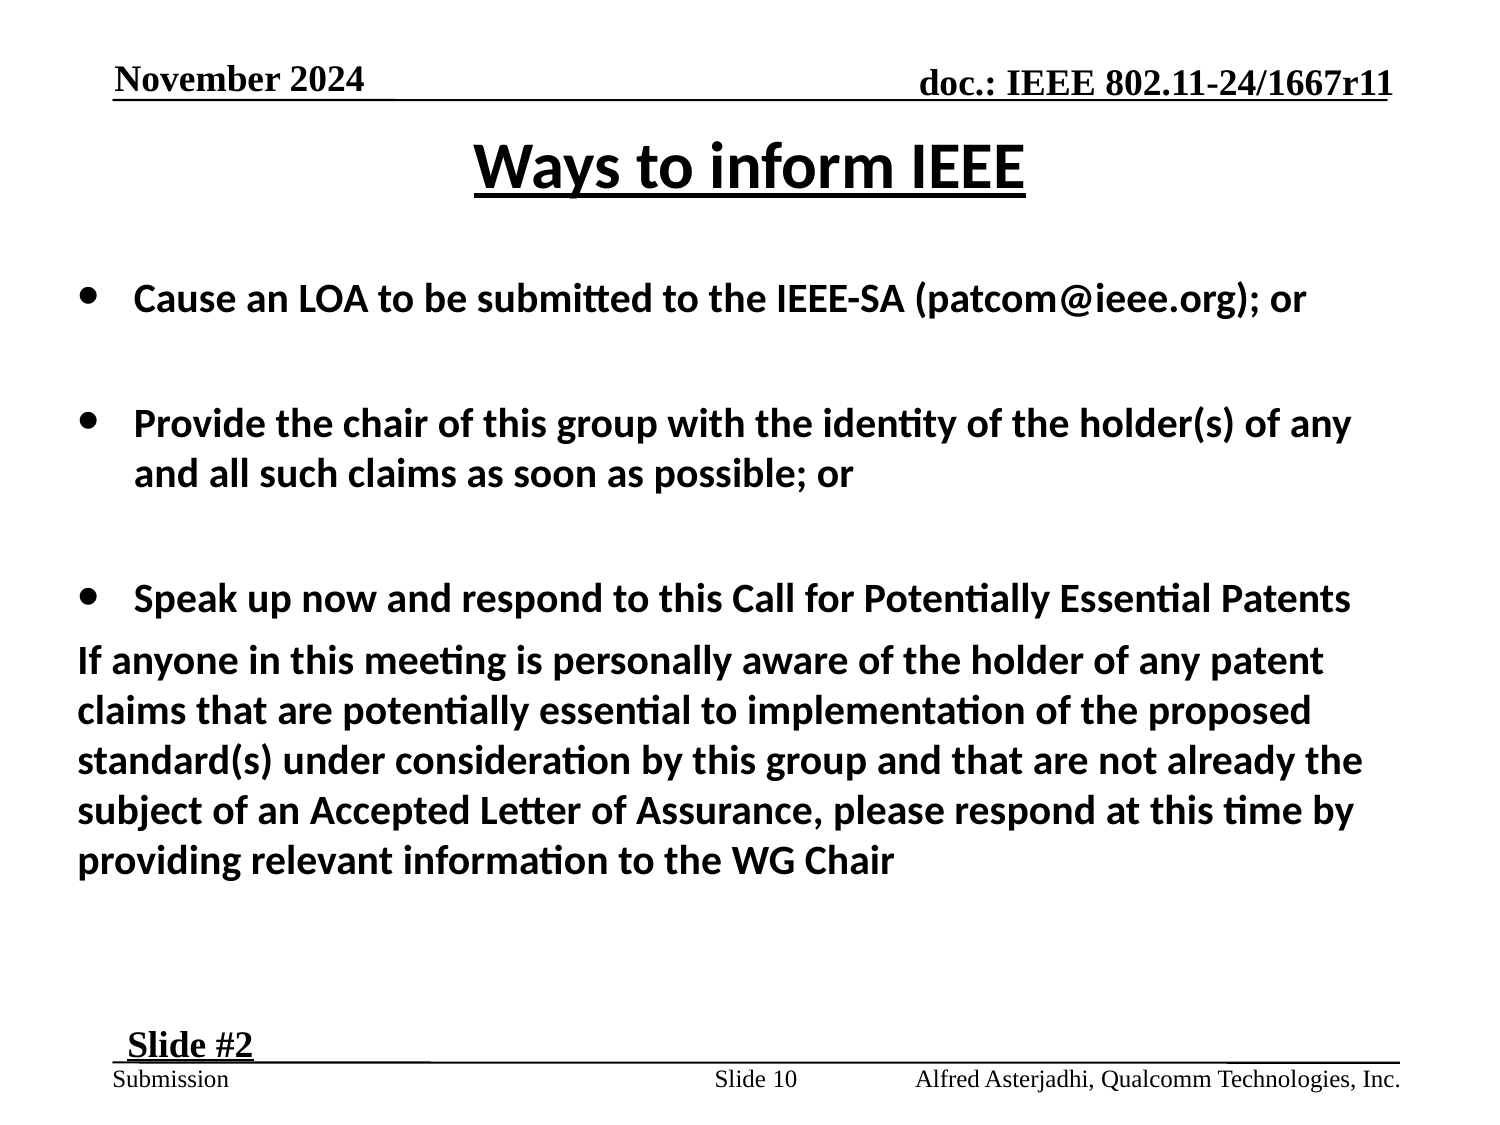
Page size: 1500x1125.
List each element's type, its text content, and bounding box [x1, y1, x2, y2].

footer Alfred Asterjadhi, Qualcomm Technologies, Inc. [878, 1061, 1402, 1093]
text_box Slide #2 [112, 1012, 269, 1073]
list Cause an LOA to be submitted to the IEEE-SA (patcom@ieee.org); or Provide the chair of this group with the identity of the holder(s) of any and all such claims as soon as possible; or Speak up now and respond to this Call for Potentially Essential Patents If anyone in this meeting is personally aware of the holder of any patent claims that are potentially essential to implementation of the proposed standard(s) under consideration by this group and that are not already the subject of an Accepted Letter of Assurance, please respond at this time by providing relevant information to the WG Chair [62, 262, 1438, 938]
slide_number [114, 54, 493, 100]
title Ways to inform IEEE [112, 74, 1388, 250]
slide_number Slide 10 [712, 1061, 800, 1123]
